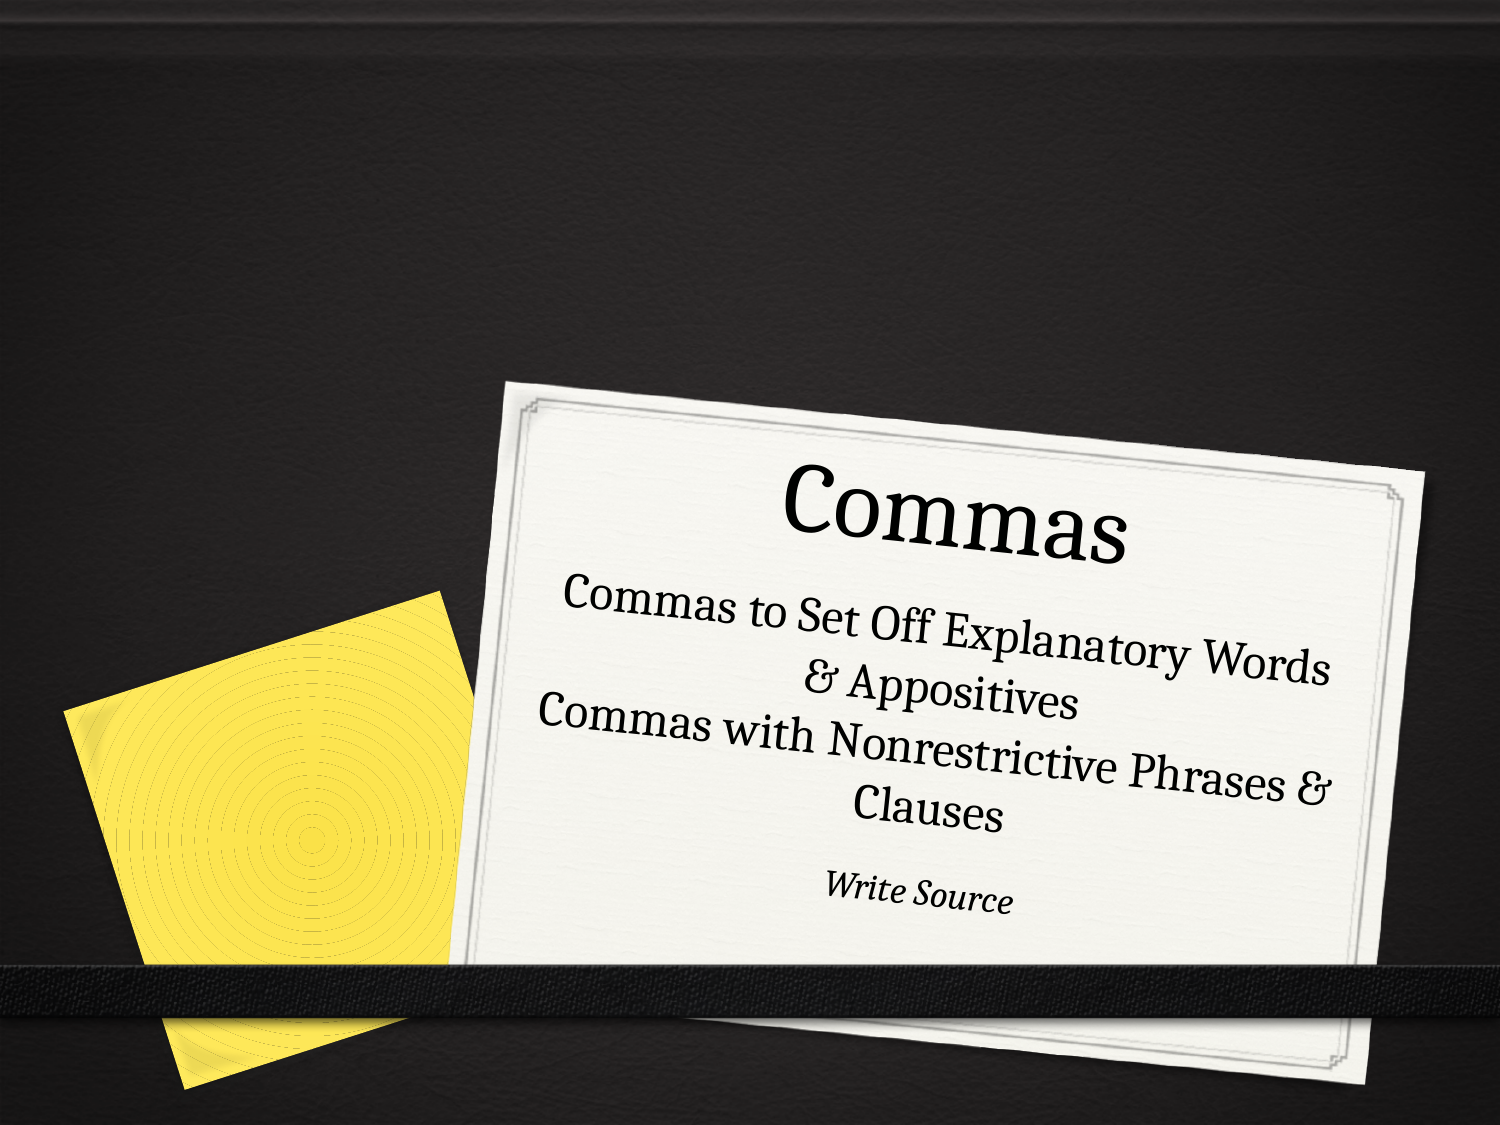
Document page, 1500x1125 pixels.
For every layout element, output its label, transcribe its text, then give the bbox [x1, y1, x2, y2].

picture [69, 693, 157, 788]
picture [0, 379, 1500, 1102]
subtitle Write Source [518, 818, 1317, 994]
title Commas [555, 453, 1355, 617]
text_box Commas to Set Off Explanatory Words & Appositives Commas with Nonrestrictive Phrases & Clauses [512, 533, 1367, 887]
